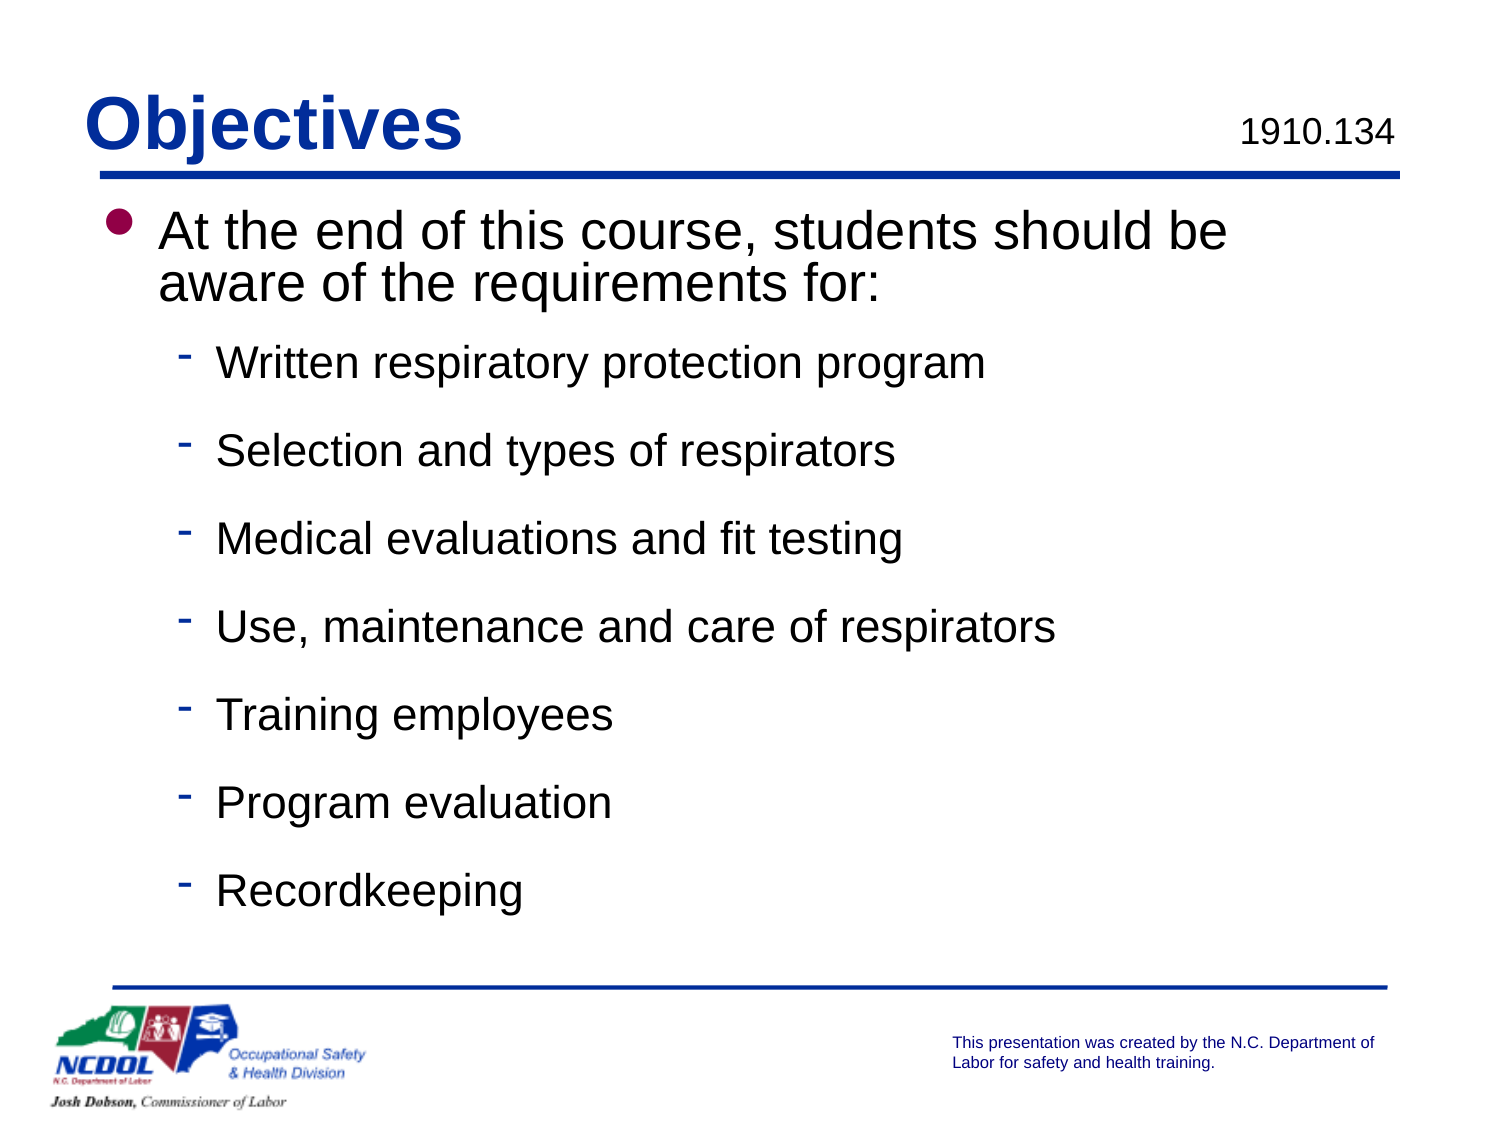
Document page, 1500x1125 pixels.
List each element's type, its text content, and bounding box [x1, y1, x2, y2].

text_box At the end of this course, students should be aware of the requirements for: Written respiratory protection program Selection and types of respirators Medical evaluations and fit testing Use, maintenance and care of respirators Training employees Program evaluation Recordkeeping [87, 200, 1389, 923]
picture [40, 996, 377, 1119]
text_box 1910.134 [1224, 99, 1463, 160]
title Objectives [77, 75, 1225, 166]
